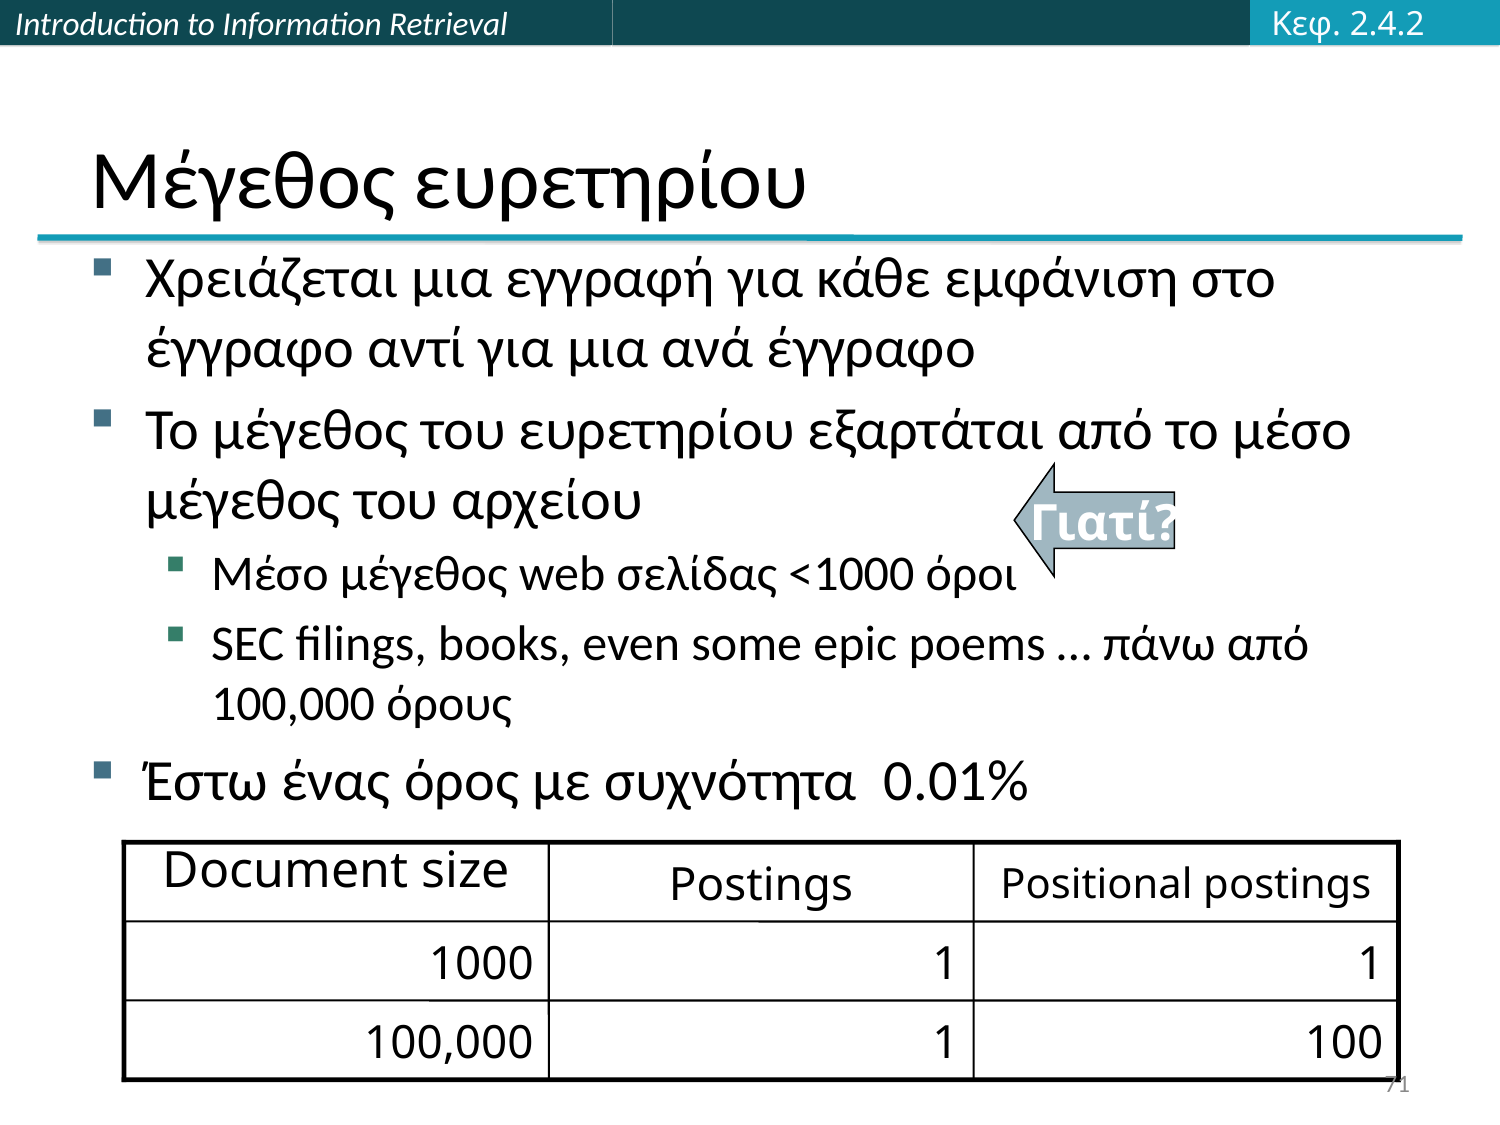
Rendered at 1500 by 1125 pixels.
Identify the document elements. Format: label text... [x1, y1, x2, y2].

text_box Κεφ. 2.4.2 [1256, 0, 1440, 50]
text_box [123, 829, 1399, 1080]
title Μέγεθος ευρετηρίου [74, 44, 1426, 231]
text_box Γιατί? [1014, 463, 1175, 577]
list Χρειάζεται μια εγγραφή για κάθε εμφάνιση στο έγγραφο αντί για μια ανά έγγραφο Το μέγεθος του ευρετηρίου εξαρτάται από το μέσο μέγεθος του αρχείου Μέσο μέγεθος web σελίδας <1000 όροι SEC filings, books, even some epic poems … πάνω από 100,000 όρους Έστω ένας όρος με συχνότητα 0.01% [73, 231, 1483, 1035]
slide_number 71 [1074, 1062, 1425, 1103]
